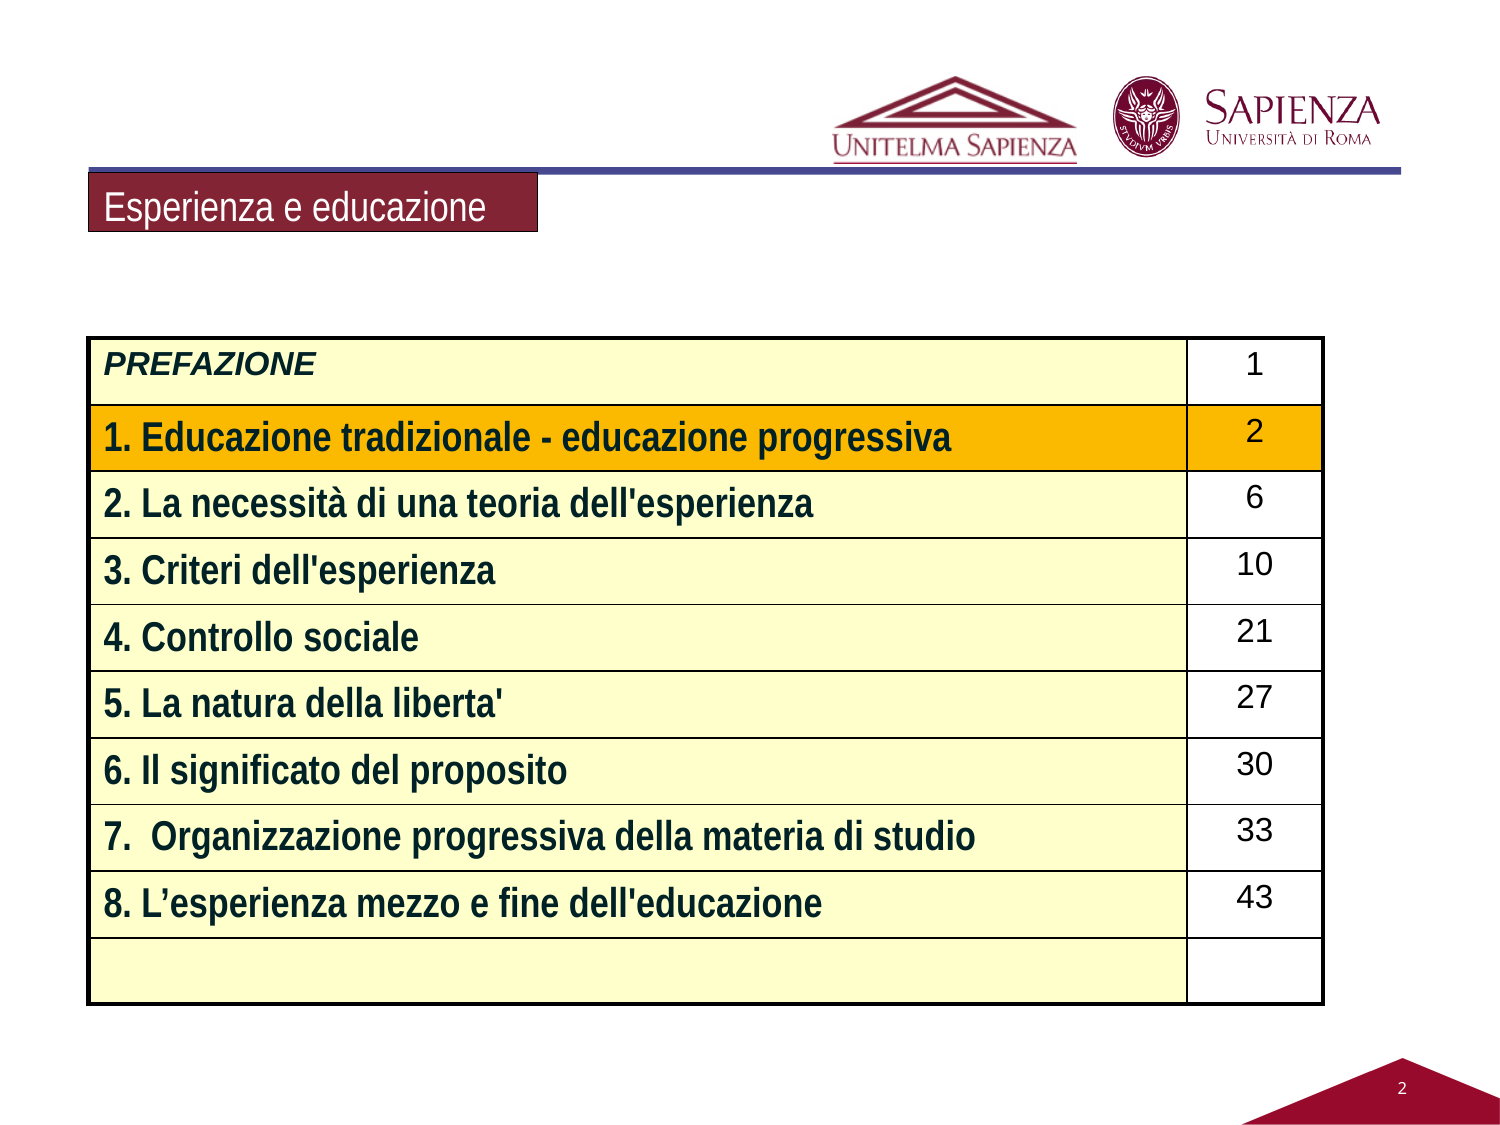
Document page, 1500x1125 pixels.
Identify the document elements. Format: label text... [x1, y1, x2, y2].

table_cell 4. Controllo sociale [91, 605, 1186, 670]
table_cell 2. La necessità di una teoria dell'esperienza [91, 472, 1186, 537]
picture [832, 76, 1077, 164]
table_cell 21 [1188, 605, 1321, 670]
table_cell 7. Organizzazione progressiva della materia di studio [91, 805, 1186, 870]
picture [1241, 1058, 1500, 1125]
table_cell 43 [1188, 872, 1321, 937]
table_cell 5. La natura della liberta' [91, 672, 1186, 737]
picture [1104, 66, 1414, 164]
text_box Esperienza e educazione [88, 172, 538, 232]
table_cell 1. Educazione tradizionale - educazione progressiva [91, 406, 1186, 470]
table_cell 27 [1188, 672, 1321, 737]
table_cell 33 [1188, 805, 1321, 870]
table_cell [91, 939, 1186, 1002]
table_cell 30 [1188, 739, 1321, 804]
table_cell 6. Il significato del proposito [91, 739, 1186, 804]
slide_number 2 [1397, 1082, 1498, 1118]
table_cell 6 [1188, 472, 1321, 537]
table_cell 10 [1188, 539, 1321, 604]
table_cell 2 [1188, 406, 1321, 470]
table_cell [1188, 939, 1321, 1002]
table_cell 3. Criteri dell'esperienza [91, 539, 1186, 604]
table_header PREFAZIONE [91, 340, 1186, 404]
table_header 1 [1188, 340, 1321, 404]
table_cell 8. L’esperienza mezzo e fine dell'educazione [91, 872, 1186, 937]
